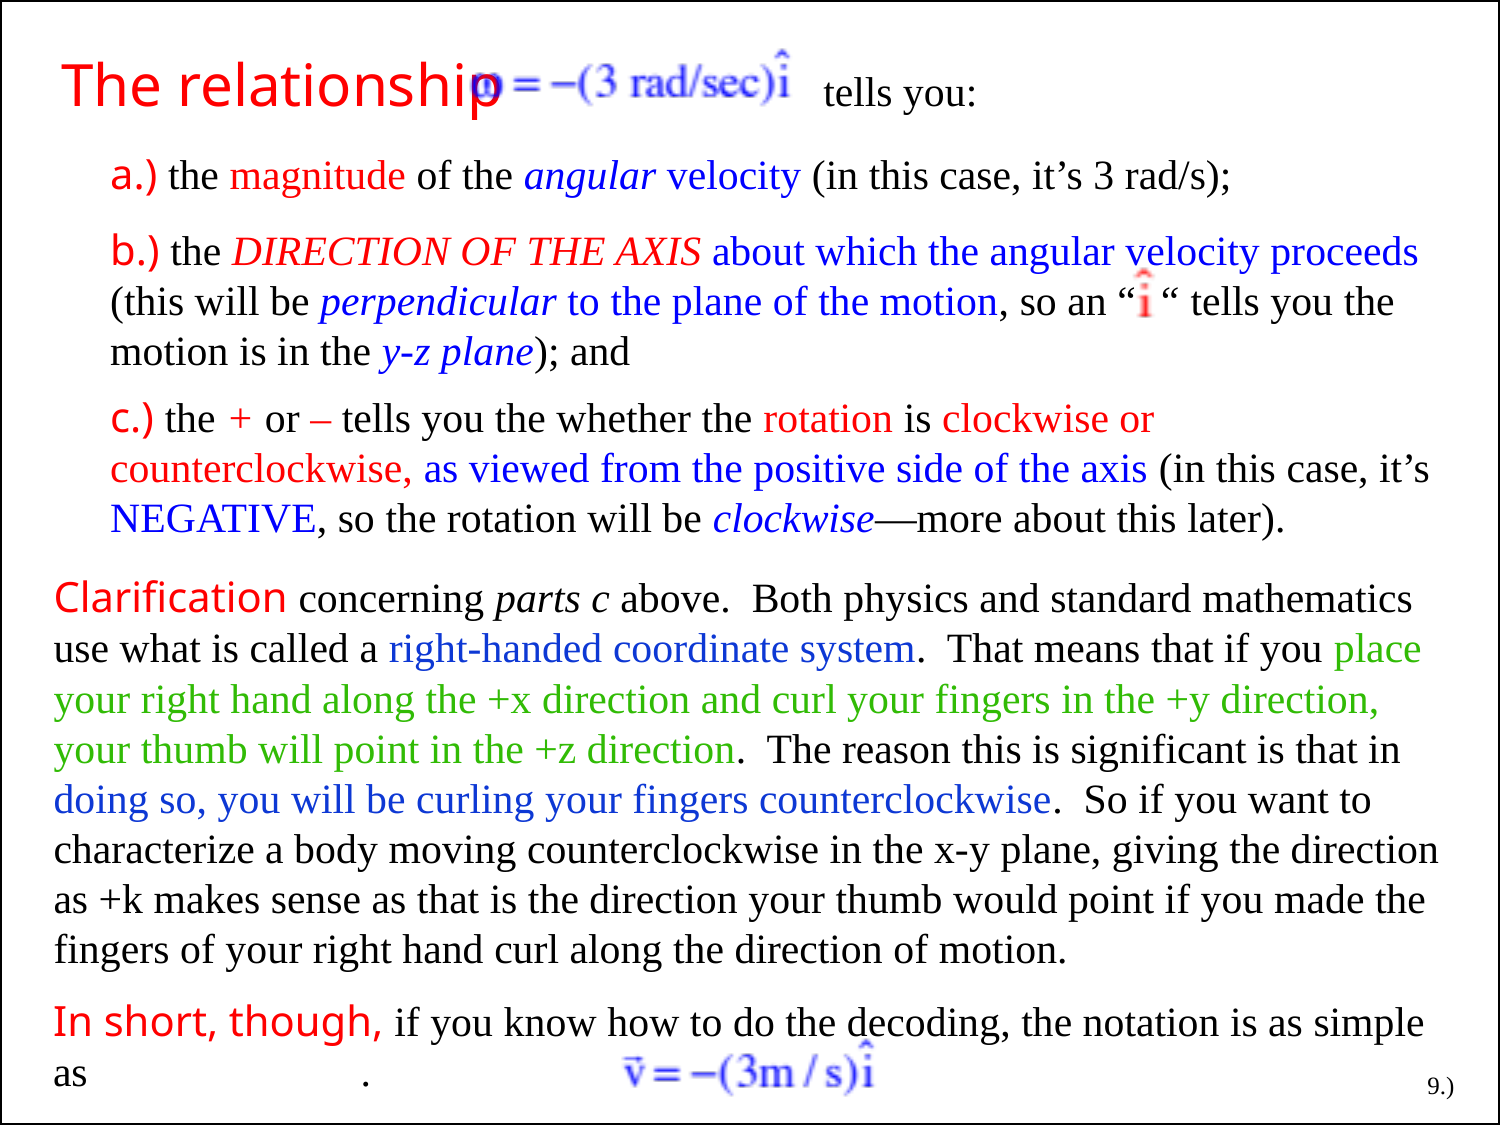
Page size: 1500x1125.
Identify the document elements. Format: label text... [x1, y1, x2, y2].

text_box b.) the DIRECTION OF THE AXIS about which the angular velocity proceeds (this will be perpendicular to the plane of the motion, so an “ “ tells you the motion is in the y-z plane); and [96, 216, 1478, 381]
text_box a.) the magnitude of the angular velocity (in this case, it’s 3 rad/s); [96, 140, 1374, 205]
text_box Clarification concerning parts c above. Both physics and standard mathematics use what is called a right-handed coordinate system. That means that if you place your right hand along the +x direction and curl your fingers in the +y direction, your thumb will point in the +z direction. The reason this is significant is that in doing so, you will be curling your fingers counterclockwise. So if you want to characterize a body moving counterclockwise in the x-y plane, giving the direction as +k makes sense as that is the direction your thumb would point if you made the fingers of your right hand curl along the direction of motion. [39, 564, 1470, 979]
text_box c.) the + or – tells you the whether the rotation is clockwise or counterclockwise, as viewed from the positive side of the axis (in this case, it’s NEGATIVE, so the rotation will be clockwise—more about this later). [96, 383, 1478, 548]
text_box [465, 44, 797, 114]
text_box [616, 1034, 883, 1104]
text_box [0, 0, 1500, 1125]
text_box 9.) [1412, 1062, 1470, 1108]
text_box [1127, 263, 1160, 322]
